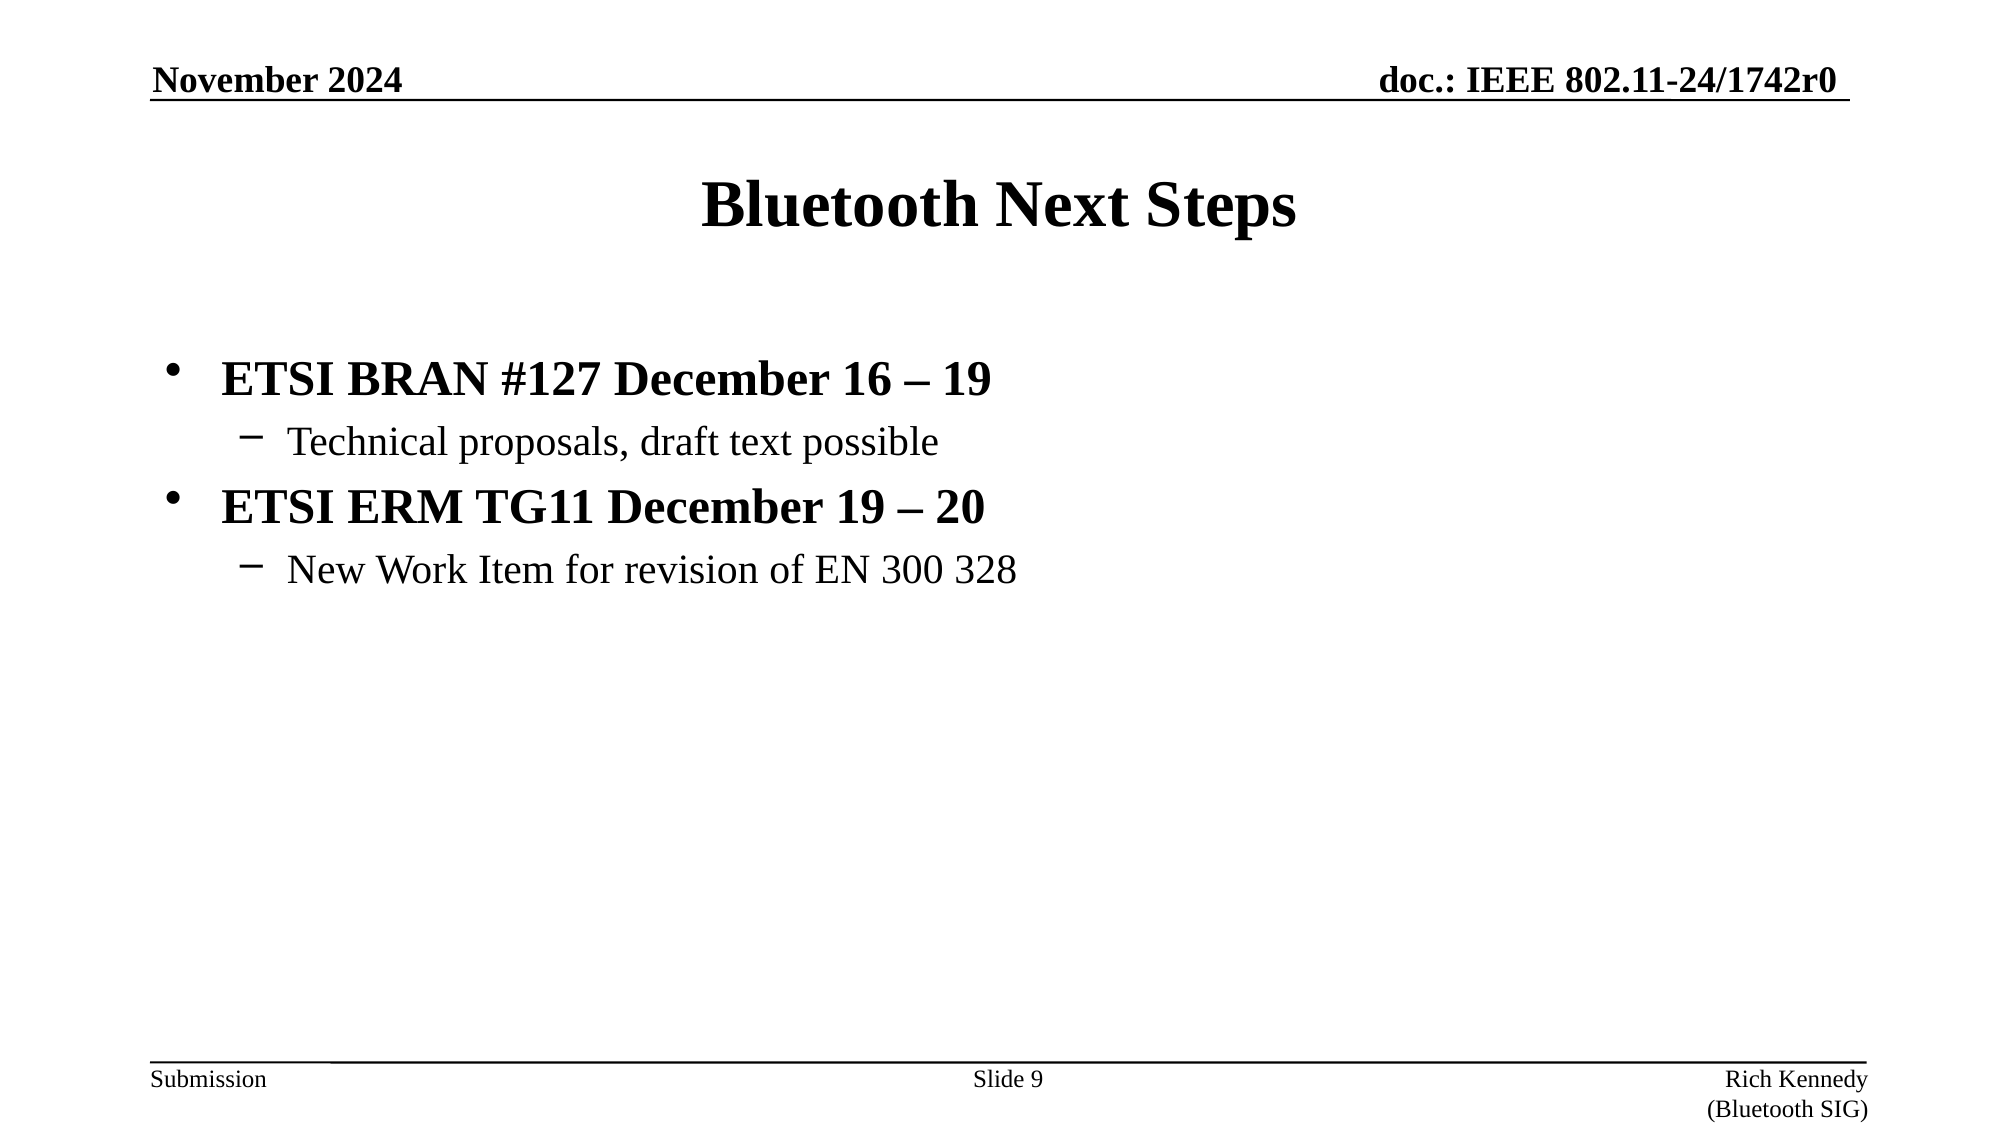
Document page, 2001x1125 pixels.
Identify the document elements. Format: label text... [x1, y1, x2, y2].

title Bluetooth Next Steps [150, 112, 1850, 288]
list ETSI BRAN #127 December 16 – 19 Technical proposals, draft text possible ETSI ERM TG11 December 19 – 20 New Work Item for revision of EN 300 328 [149, 338, 1850, 1014]
footer Rich Kennedy (Bluetooth SIG) [1621, 1061, 1870, 1093]
slide_number Slide 9 [964, 1061, 1053, 1093]
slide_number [152, 54, 412, 101]
